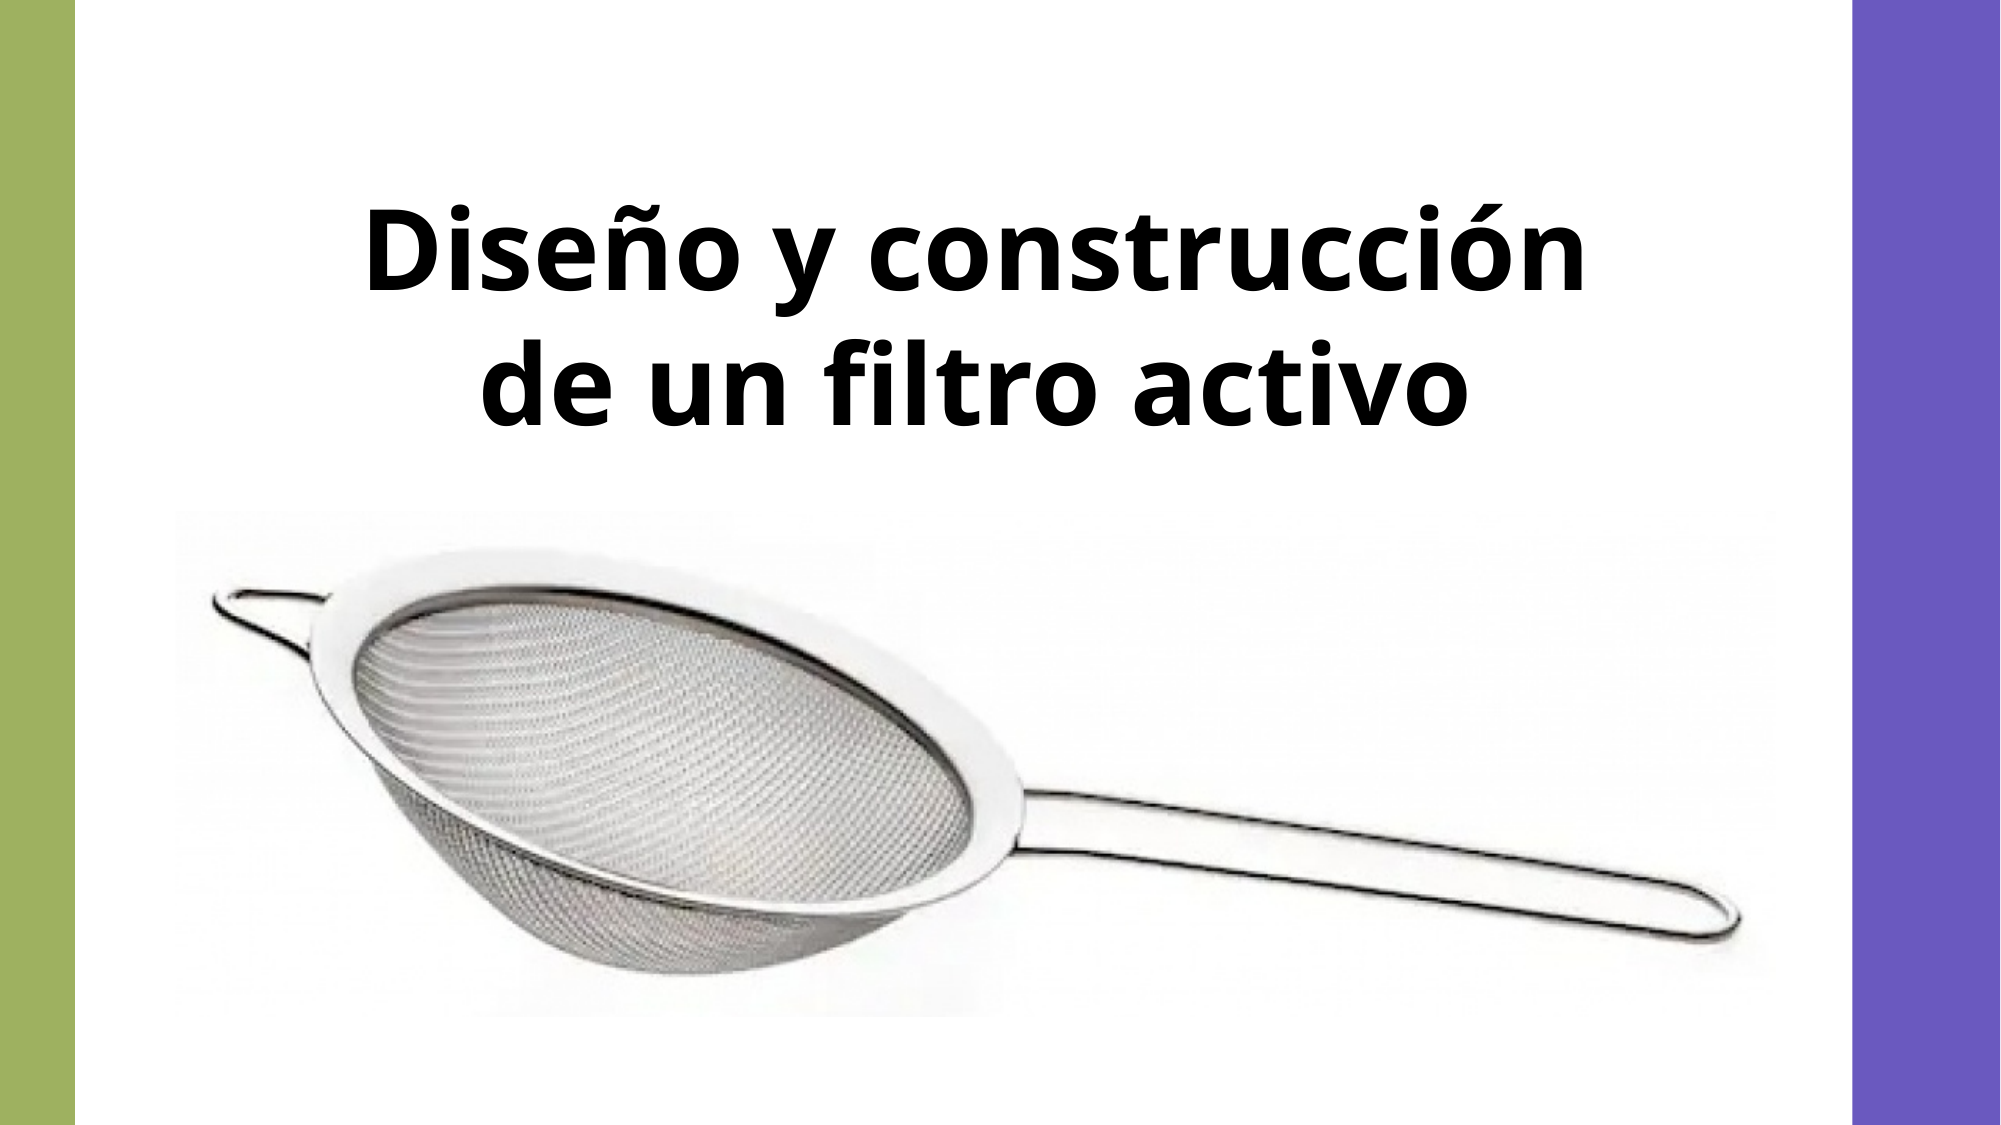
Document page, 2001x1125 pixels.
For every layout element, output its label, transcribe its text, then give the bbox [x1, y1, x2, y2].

text_box Diseño y construcción de un filtro activo [291, 170, 1661, 456]
picture [175, 510, 1777, 1018]
